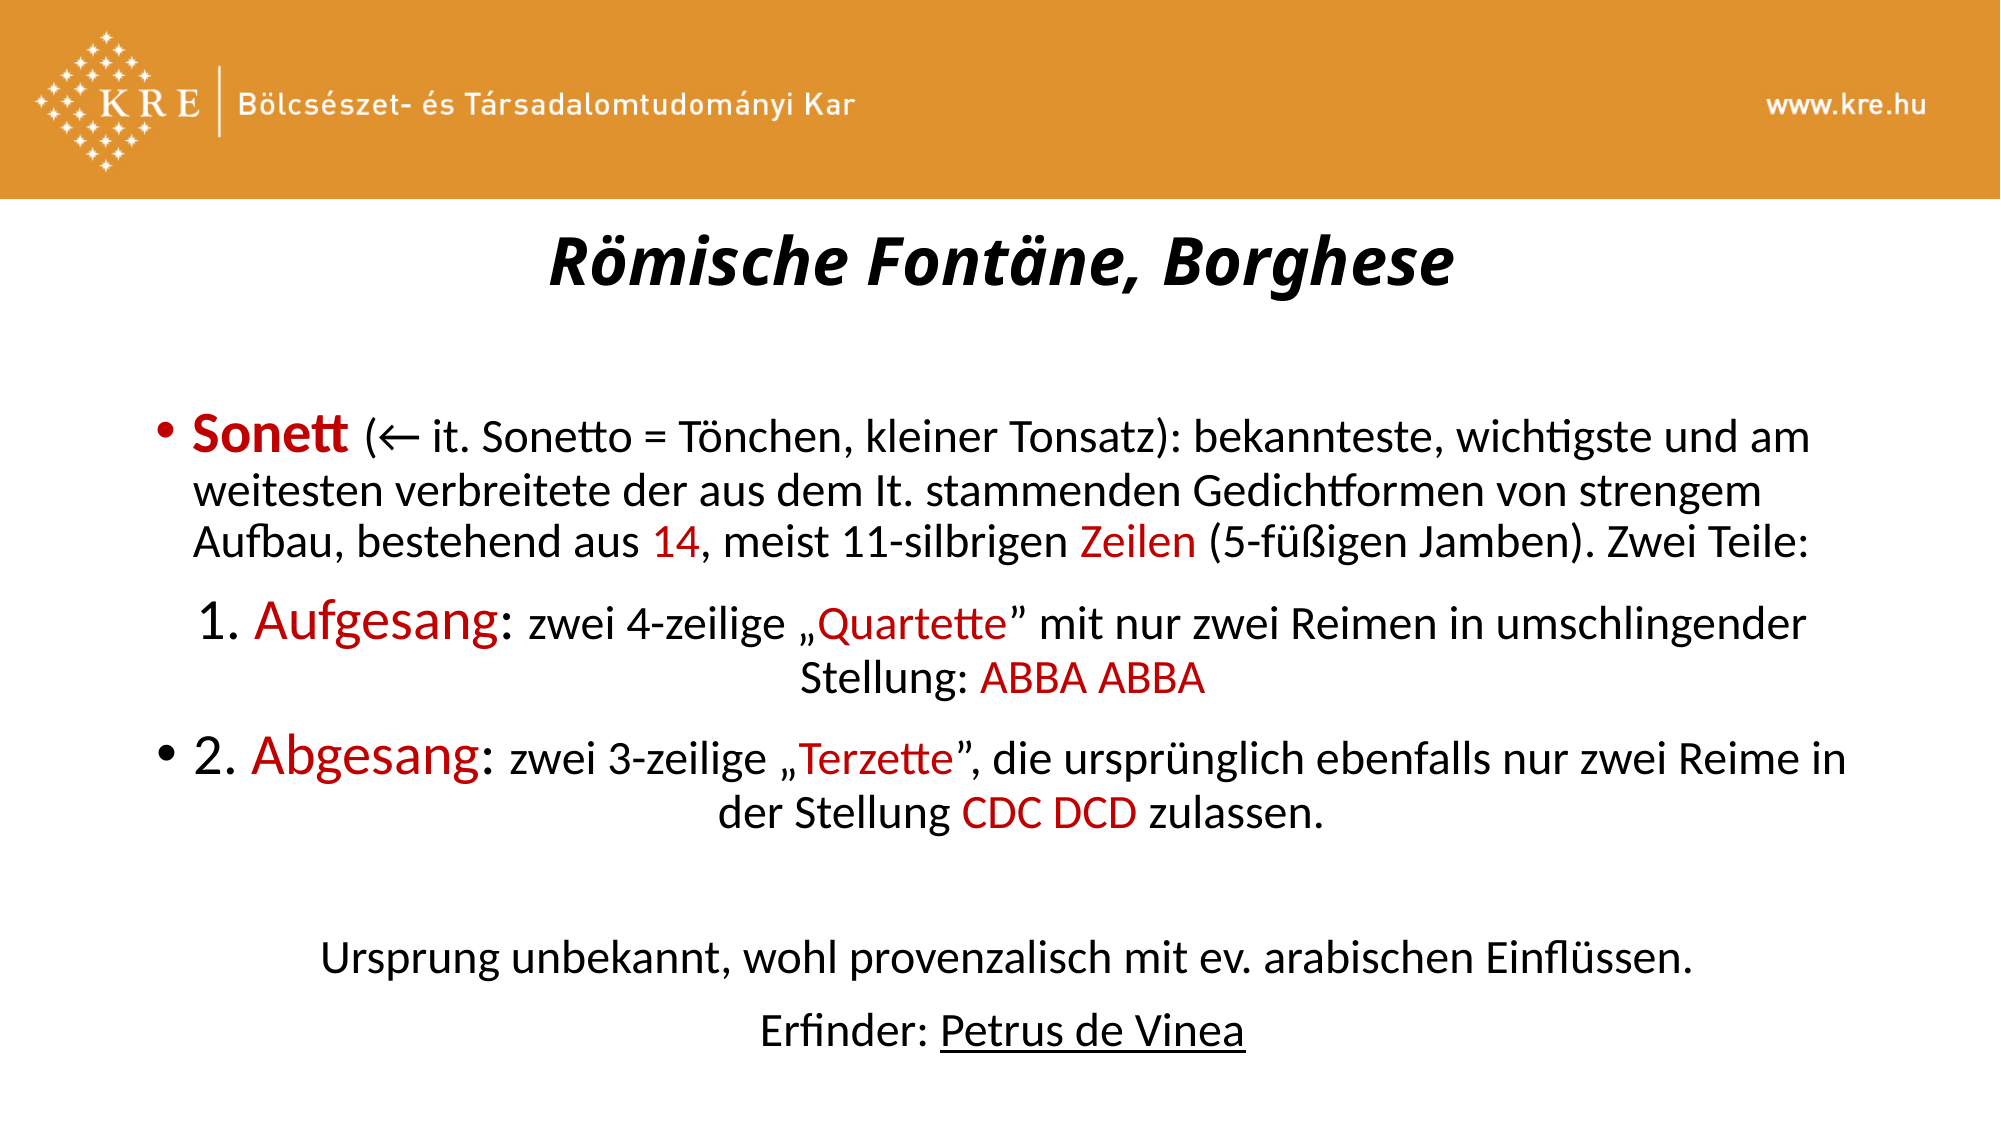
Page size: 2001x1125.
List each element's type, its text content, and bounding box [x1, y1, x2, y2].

list Sonett (← it. Sonetto = Tönchen, kleiner Tonsatz): bekannteste, wichtigste und am weitesten verbreitete der aus dem It. stammenden Gedichtformen von strengem Aufbau, bestehend aus 14, meist 11-silbrigen Zeilen (5-füßigen Jamben). Zwei Teile: 1. Aufgesang: zwei 4-zeilige „Quartette” mit nur zwei Reimen in umschlingender Stellung: ABBA ABBA 2. Abgesang: zwei 3-zeilige „Terzette”, die ursprünglich ebenfalls nur zwei Reime in der Stellung CDC DCD zulassen. Ursprung unbekannt, wohl provenzalisch mit ev. arabischen Einflüssen. Erfinder: Petrus de Vinea [140, 394, 1866, 1109]
title Römische Fontäne, Borghese [140, 199, 1866, 373]
picture [0, 0, 2000, 199]
